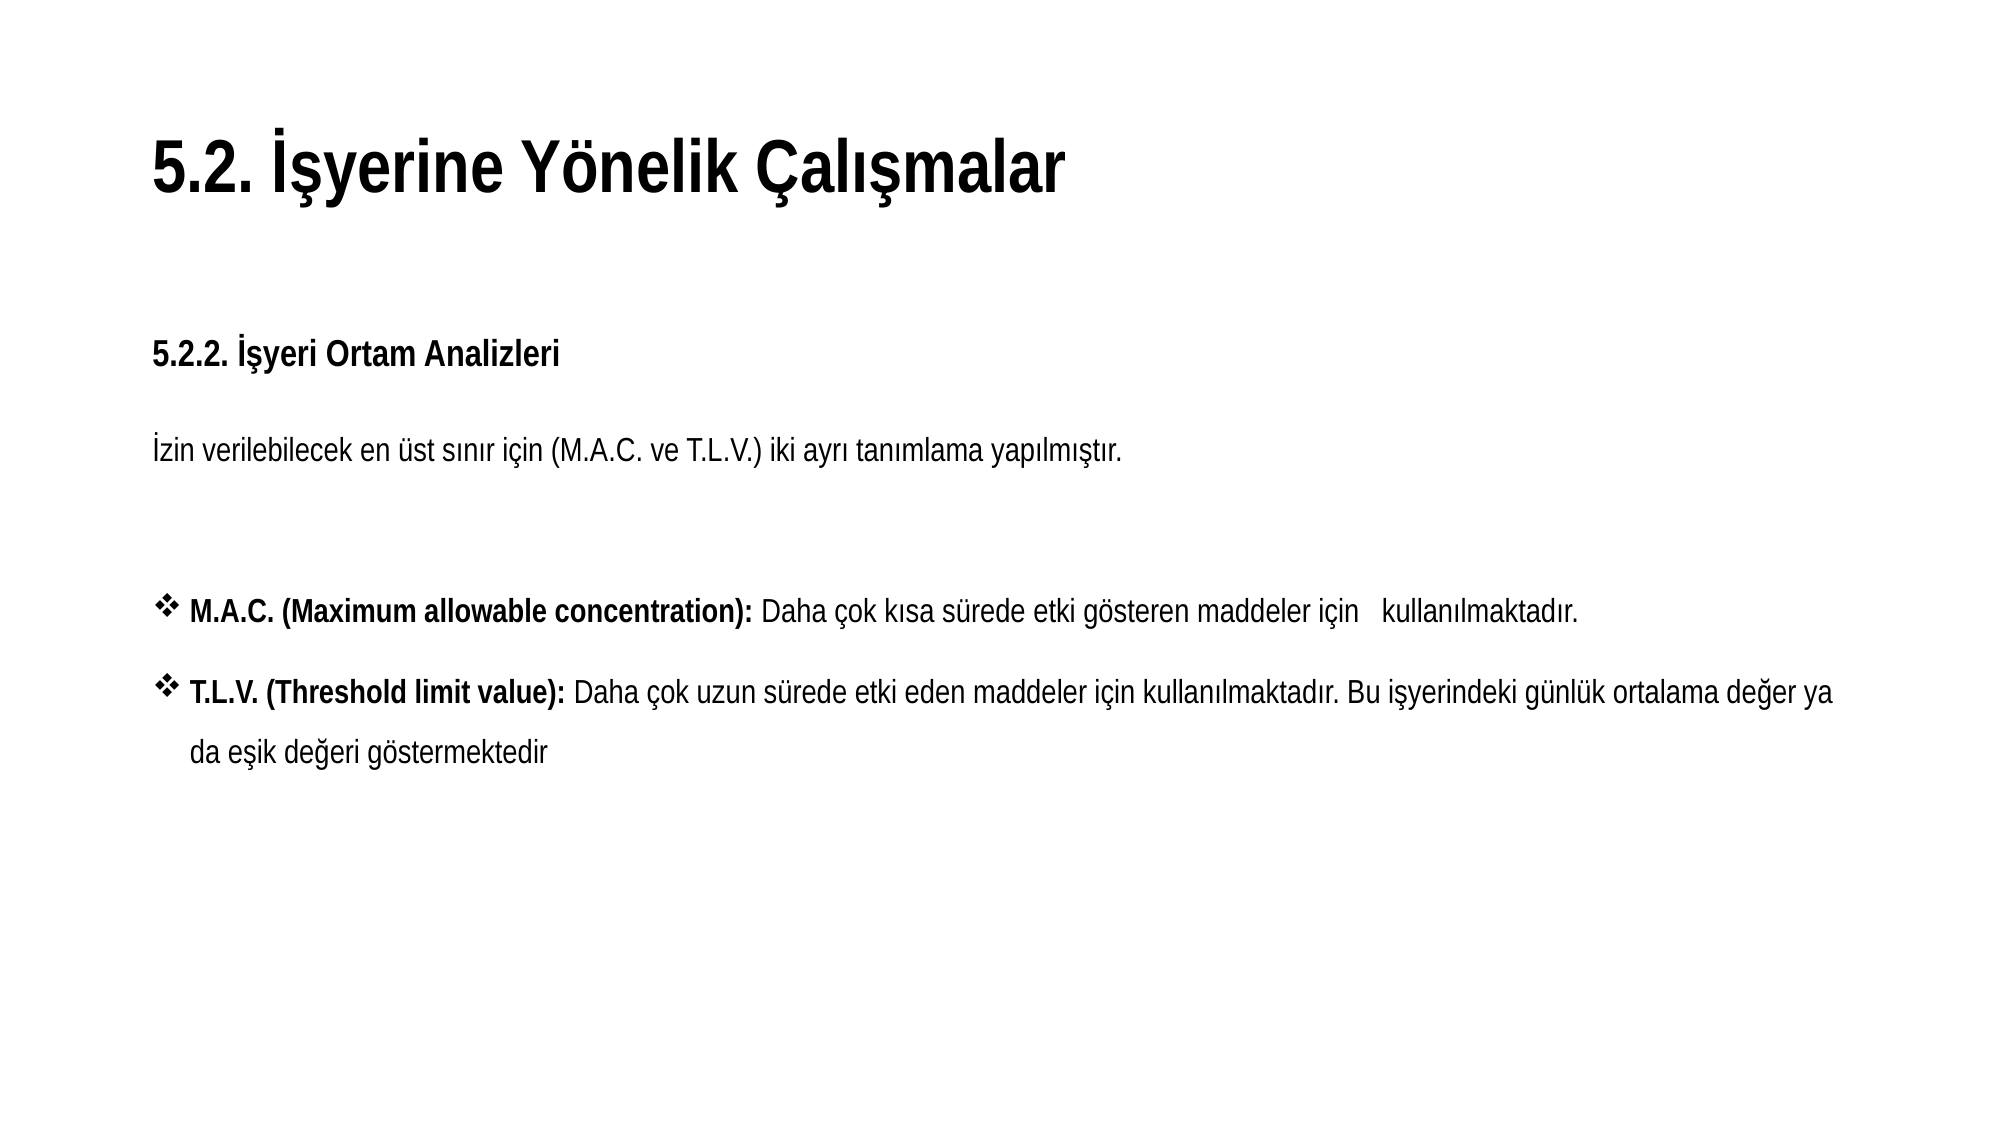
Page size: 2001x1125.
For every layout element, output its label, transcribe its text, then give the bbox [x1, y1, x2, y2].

list 5.2.2. İşyeri Ortam Analizleri İzin verilebilecek en üst sınır için (M.A.C. ve T.L.V.) iki ayrı tanımlama yapılmıştır. M.A.C. (Maximum allowable concentration): Daha çok kısa sürede etki gösteren maddeler için kullanılmaktadır. T.L.V. (Threshold limit value): Daha çok uzun sürede etki eden maddeler için kullanılmaktadır. Bu işyerindeki günlük ortalama değer ya da eşik değeri göstermektedir [137, 299, 1863, 1074]
title 5.2. İşyerine Yönelik Çalışmalar [137, 59, 1863, 278]
